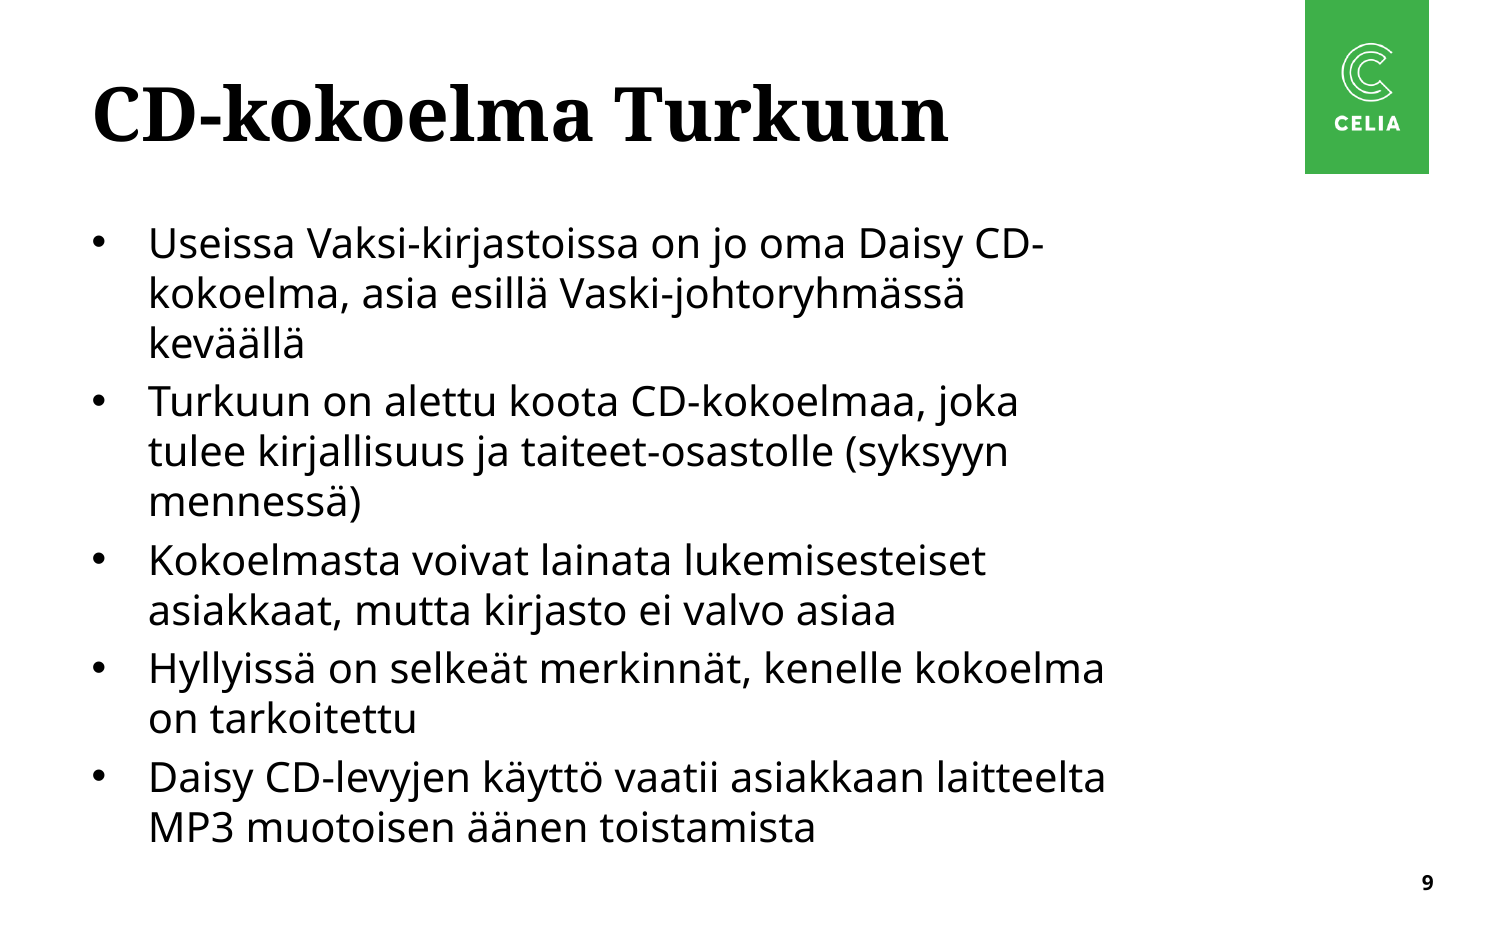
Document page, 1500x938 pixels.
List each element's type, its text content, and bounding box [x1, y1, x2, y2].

title CD-kokoelma Turkuun [76, 59, 1235, 266]
list Useissa Vaksi-kirjastoissa on jo oma Daisy CD-kokoelma, asia esillä Vaski-johtoryhmässä keväällä Turkuun on alettu koota CD-kokoelmaa, joka tulee kirjallisuus ja taiteet-osastolle (syksyyn mennessä) Kokoelmasta voivat lainata lukemisesteiset asiakkaat, mutta kirjasto ei valvo asiaa Hyllyissä on selkeät merkinnät, kenelle kokoelma on tarkoitettu Daisy CD-levyjen käyttö vaatii asiakkaan laitteelta MP3 muotoisen äänen toistamista [76, 208, 1128, 859]
picture [1305, 0, 1429, 174]
slide_number 9 [1098, 862, 1449, 913]
